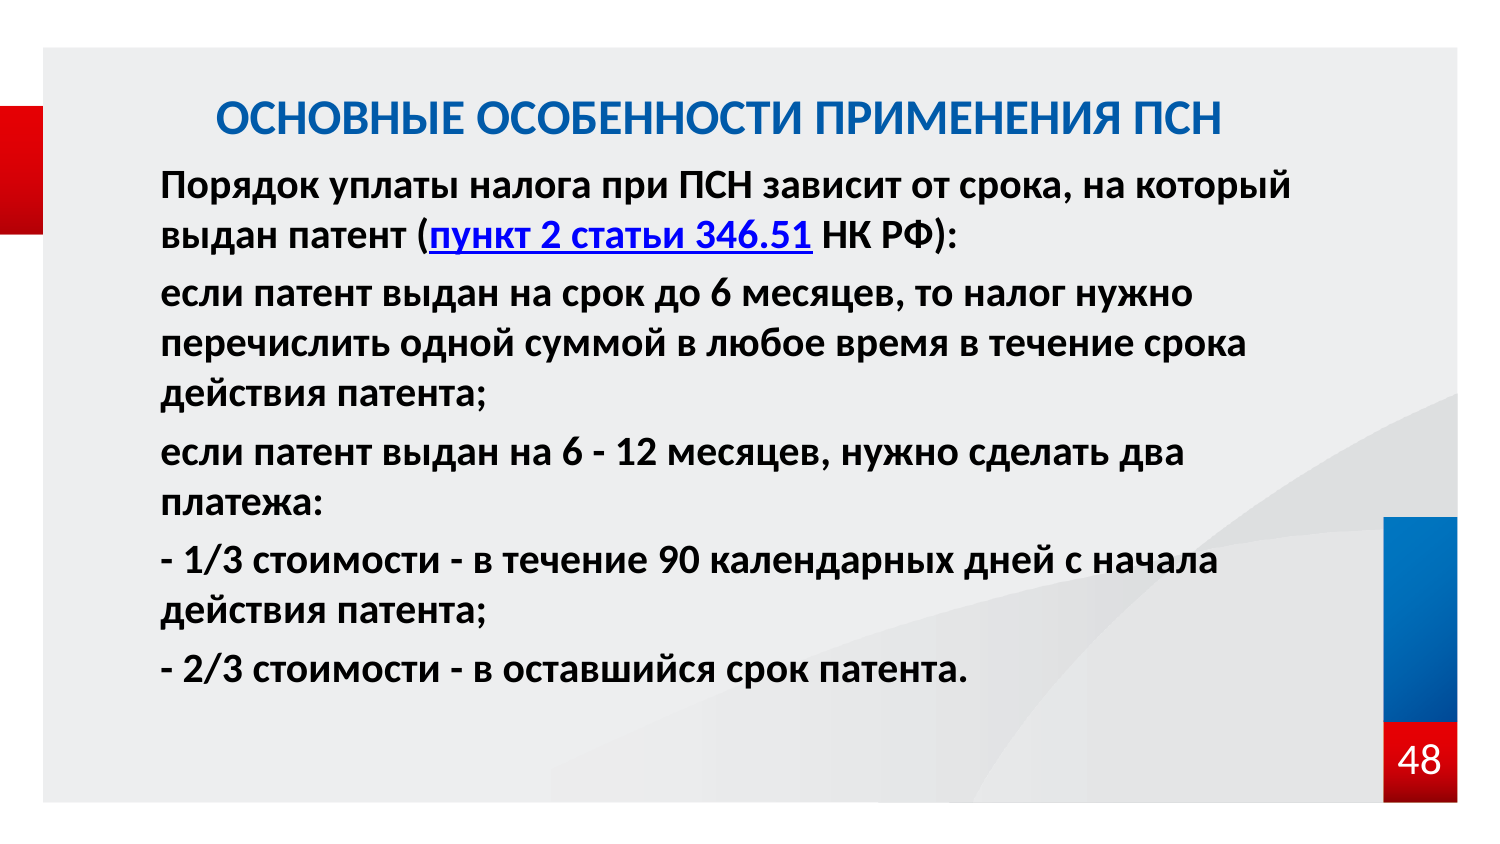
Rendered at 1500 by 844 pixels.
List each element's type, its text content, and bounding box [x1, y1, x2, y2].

list Порядок уплаты налога при ПСН зависит от срока, на который выдан патент (пункт 2 статьи 346.51 НК РФ): если патент выдан на срок до 6 месяцев, то налог нужно перечислить одной суммой в любое время в течение срока действия патента; если патент выдан на 6 - 12 месяцев, нужно сделать два платежа: - 1/3 стоимости - в течение 90 календарных дней с начала действия патента; - 2/3 стоимости - в оставшийся срок патента. [100, 150, 1353, 773]
picture [0, 0, 1500, 844]
slide_number 48 [1378, 721, 1462, 806]
title ОСНОВНЫЕ ОСОБЕННОСТИ ПРИМЕНЕНИЯ ПСН [100, 67, 1339, 162]
